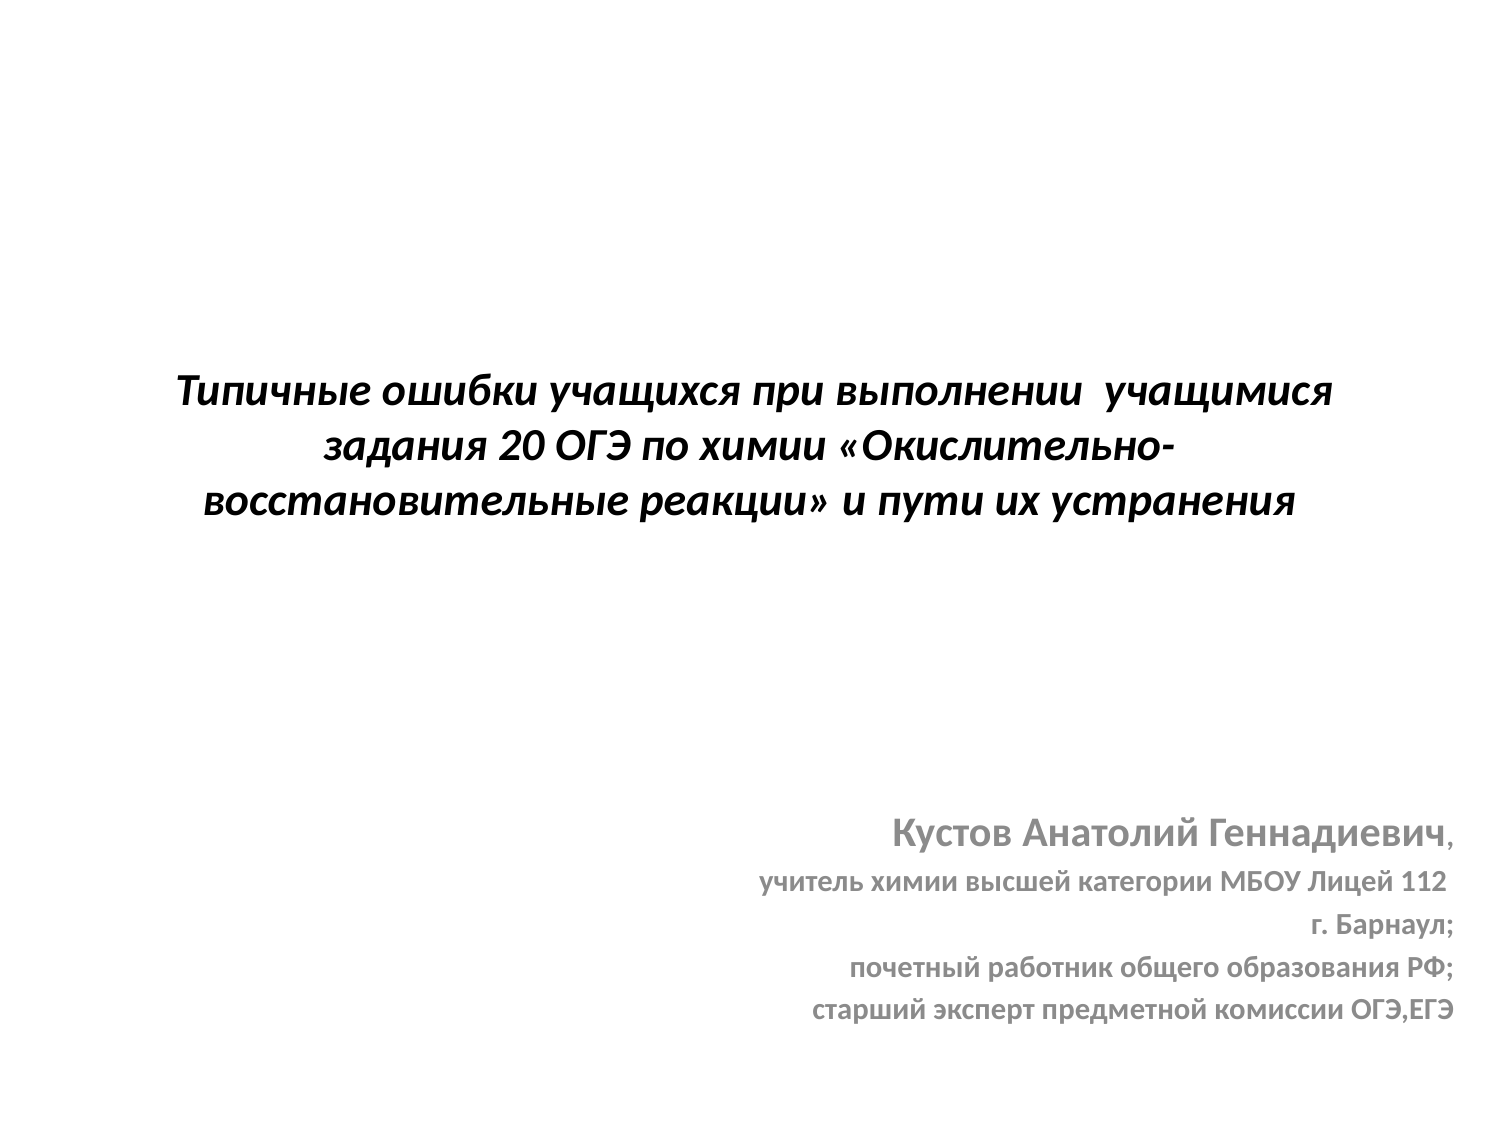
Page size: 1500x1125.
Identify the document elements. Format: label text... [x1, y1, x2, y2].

subtitle Кустов Анатолий Геннадиевич, учитель химии высшей категории МБОУ Лицей 112 г. Барнаул; почетный работник общего образования РФ; старший эксперт предметной комиссии ОГЭ,ЕГЭ [419, 751, 1470, 1039]
title Типичные ошибки учащихся при выполнении учащимися задания 20 ОГЭ по химии «Окислительно-восстановительные реакции» и пути их устранения [112, 349, 1388, 591]
